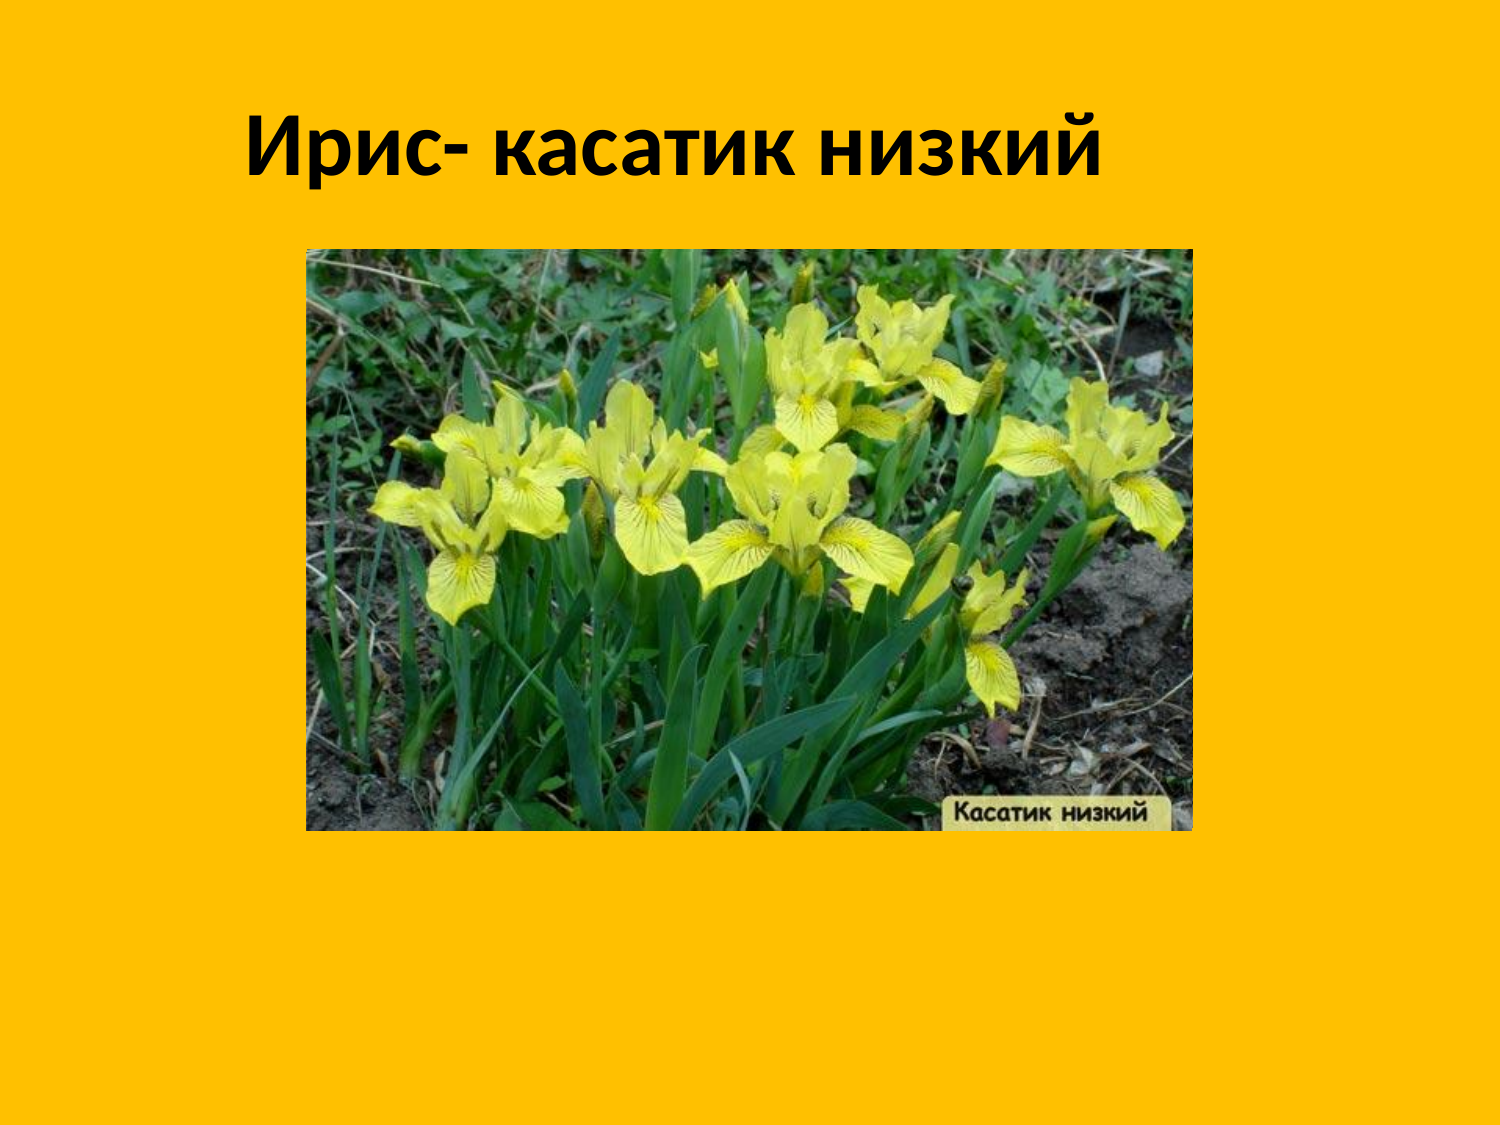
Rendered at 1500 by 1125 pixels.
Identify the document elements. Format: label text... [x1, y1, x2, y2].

picture [306, 249, 1193, 831]
title Ирис- касатик низкий [0, 45, 1350, 233]
